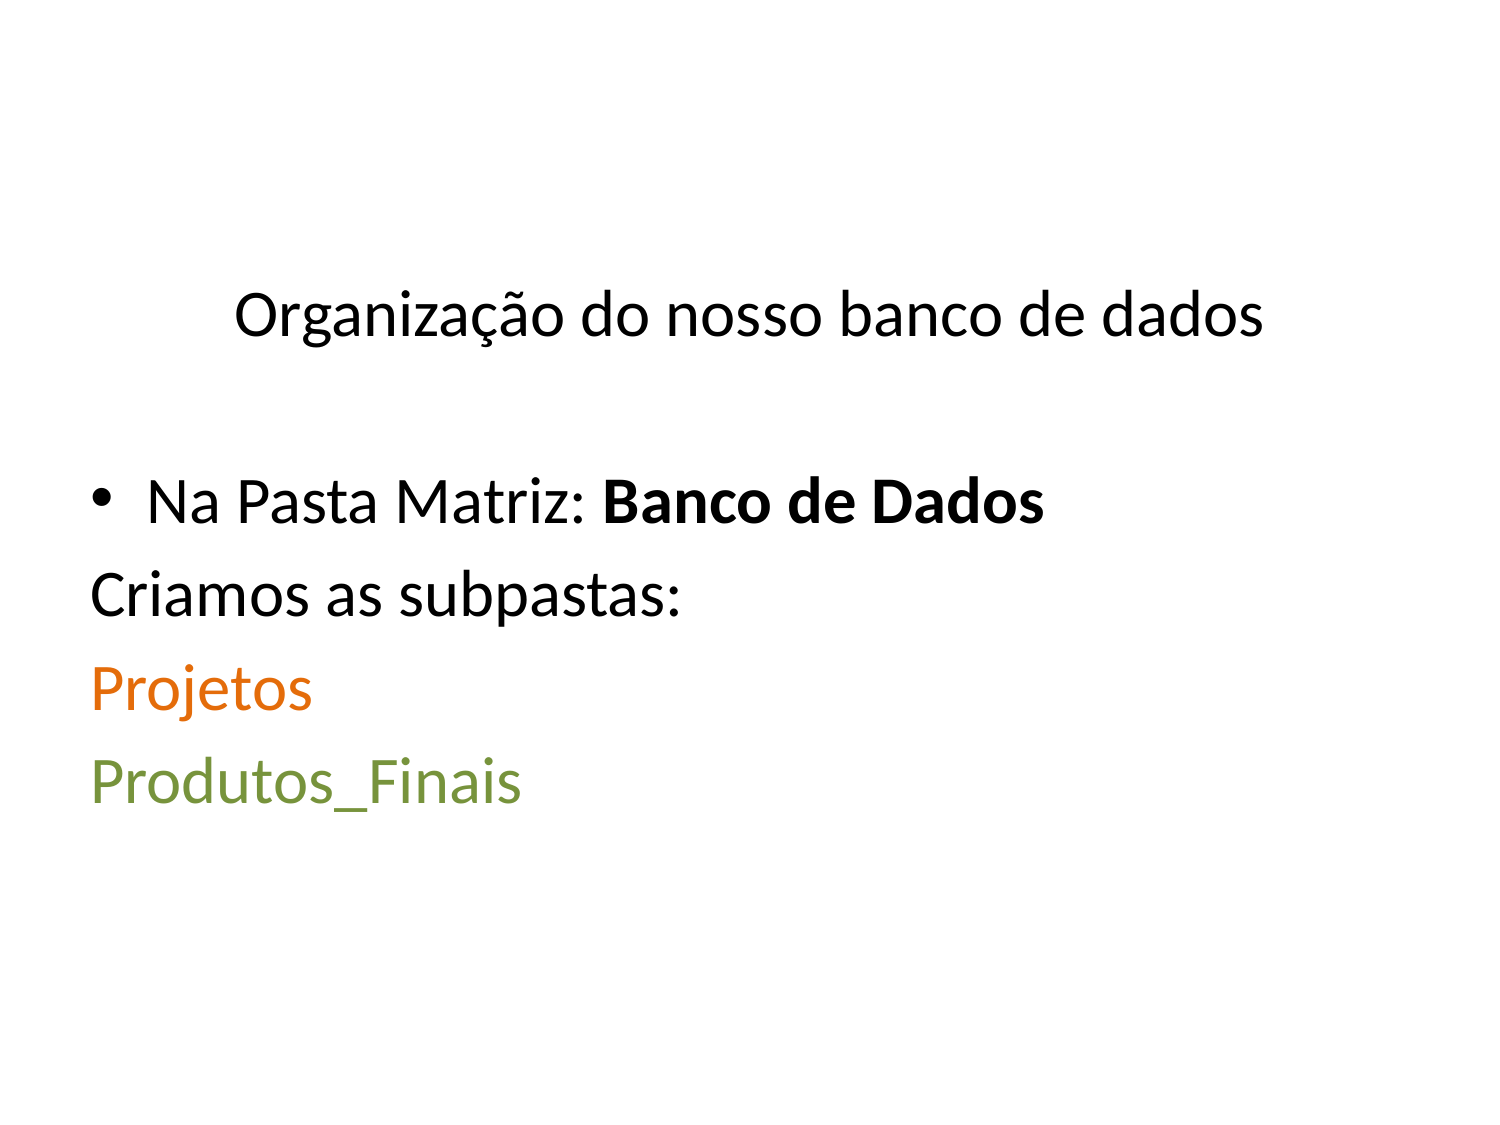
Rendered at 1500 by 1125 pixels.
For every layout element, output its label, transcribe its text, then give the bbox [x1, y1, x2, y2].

list Organização do nosso banco de dados Na Pasta Matriz: Banco de Dados Criamos as subpastas: Projetos Produtos_Finais [75, 262, 1425, 1005]
